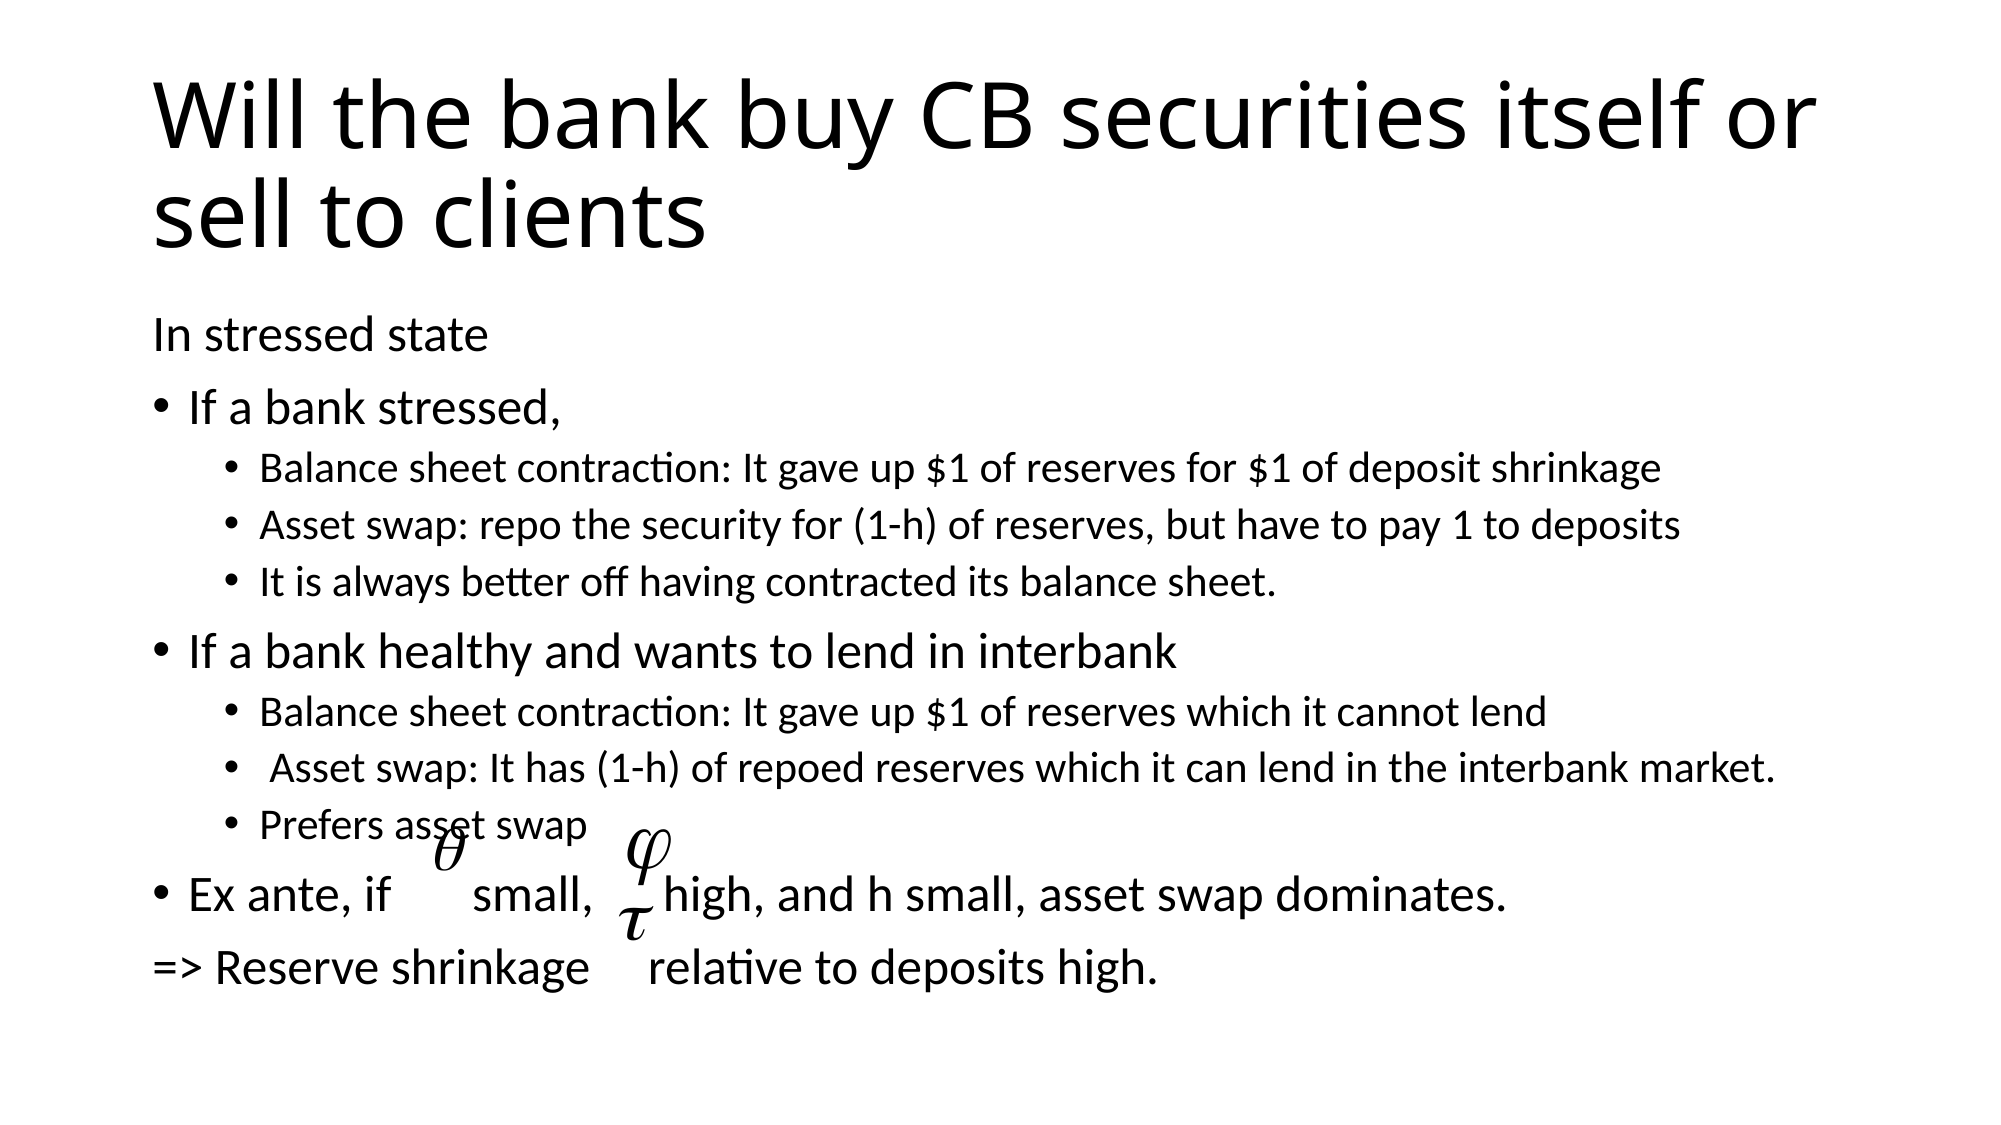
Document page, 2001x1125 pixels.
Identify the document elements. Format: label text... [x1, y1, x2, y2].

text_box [611, 892, 672, 959]
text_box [424, 812, 478, 886]
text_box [615, 811, 686, 904]
list In stressed state If a bank stressed, Balance sheet contraction: It gave up $1 of reserves for $1 of deposit shrinkage Asset swap: repo the security for (1-h) of reserves, but have to pay 1 to deposits It is always better off having contracted its balance sheet. If a bank healthy and wants to lend in interbank Balance sheet contraction: It gave up $1 of reserves which it cannot lend Asset swap: It has (1-h) of repoed reserves which it can lend in the interbank market. Prefers asset swap Ex ante, if small, high, and h small, asset swap dominates. => Reserve shrinkage relative to deposits high. [137, 299, 1863, 1014]
title Will the bank buy CB securities itself or sell to clients [137, 59, 1863, 278]
